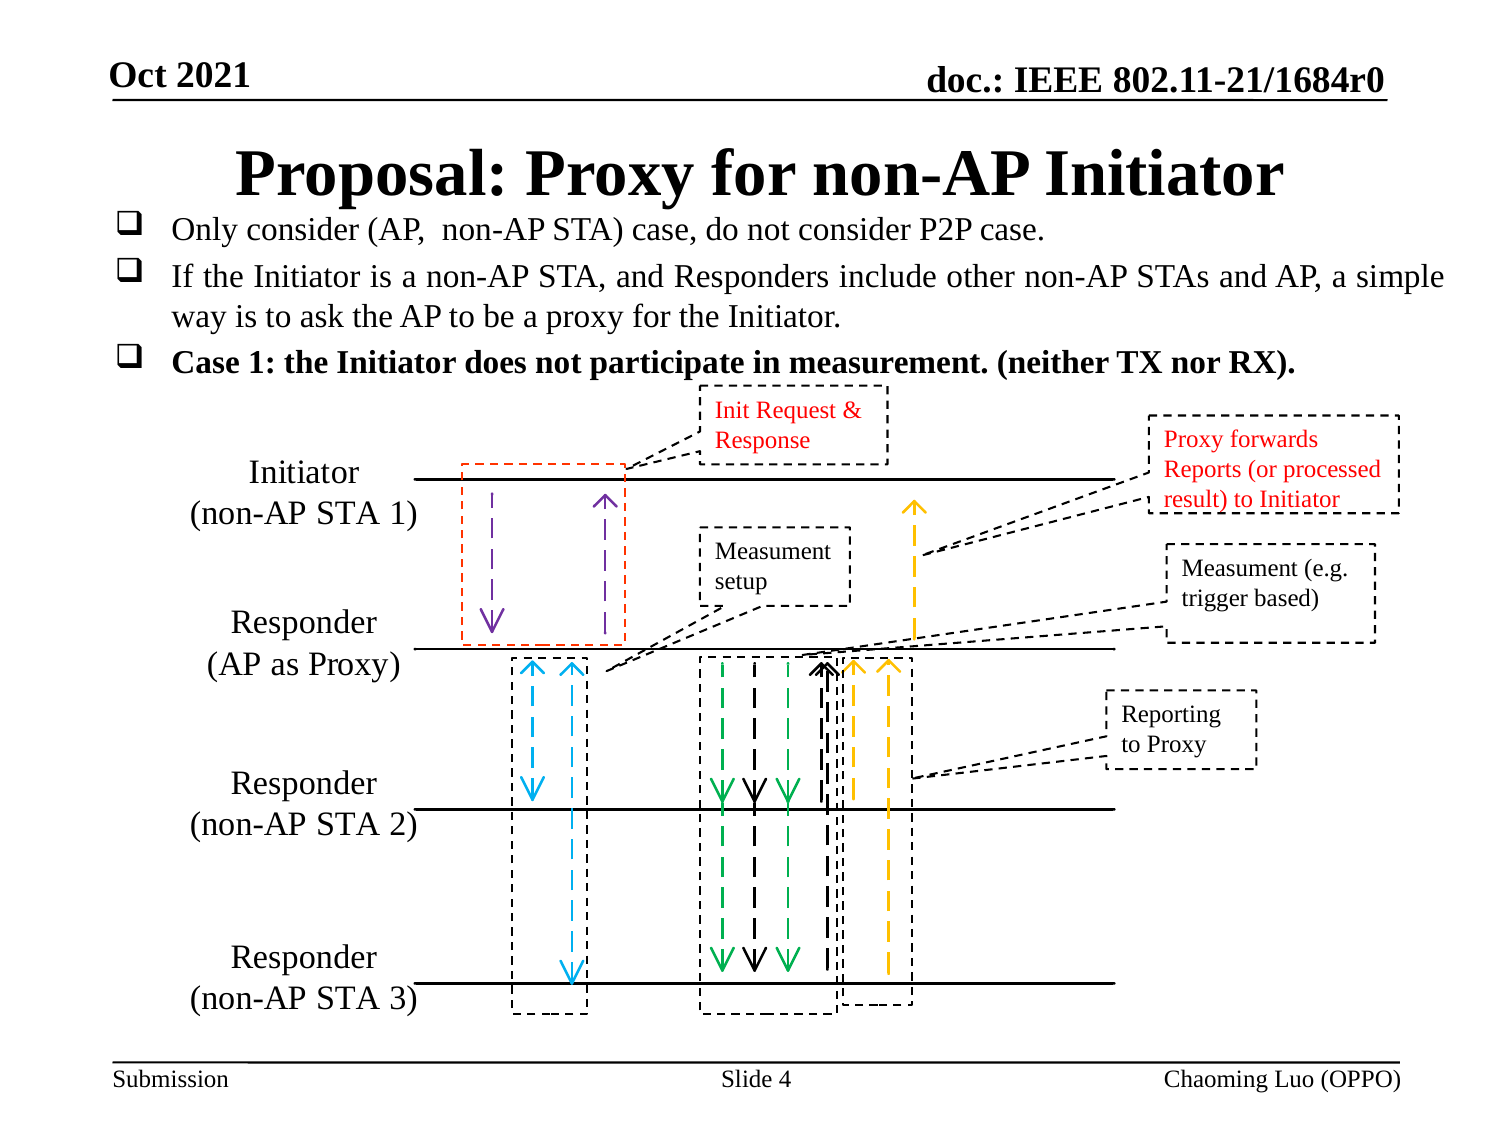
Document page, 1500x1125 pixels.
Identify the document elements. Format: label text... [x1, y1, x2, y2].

text_box Proxy forwards Reports (or processed result) to Initiator [1123, 415, 1399, 514]
text_box Init Request & Response [677, 385, 888, 443]
footer Chaoming Luo (OPPO) [949, 1061, 1402, 1093]
text_box Measument (e.g. trigger based) [1123, 544, 1375, 643]
title Proposal: Proxy for non-AP Initiator [123, 105, 1399, 200]
slide_number Slide 4 [712, 1061, 800, 1093]
list Only consider (AP, non-AP STA) case, do not consider P2P case. If the Initiator is a non-AP STA, and Responders include other non-AP STAs and AP, a simple way is to ask the AP to be a proxy for the Initiator. Case 1: the Initiator does not participate in measurement. (neither TX nor RX). [99, 200, 1462, 384]
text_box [132, 444, 1117, 1026]
text_box Reporting to Proxy [1123, 690, 1257, 770]
